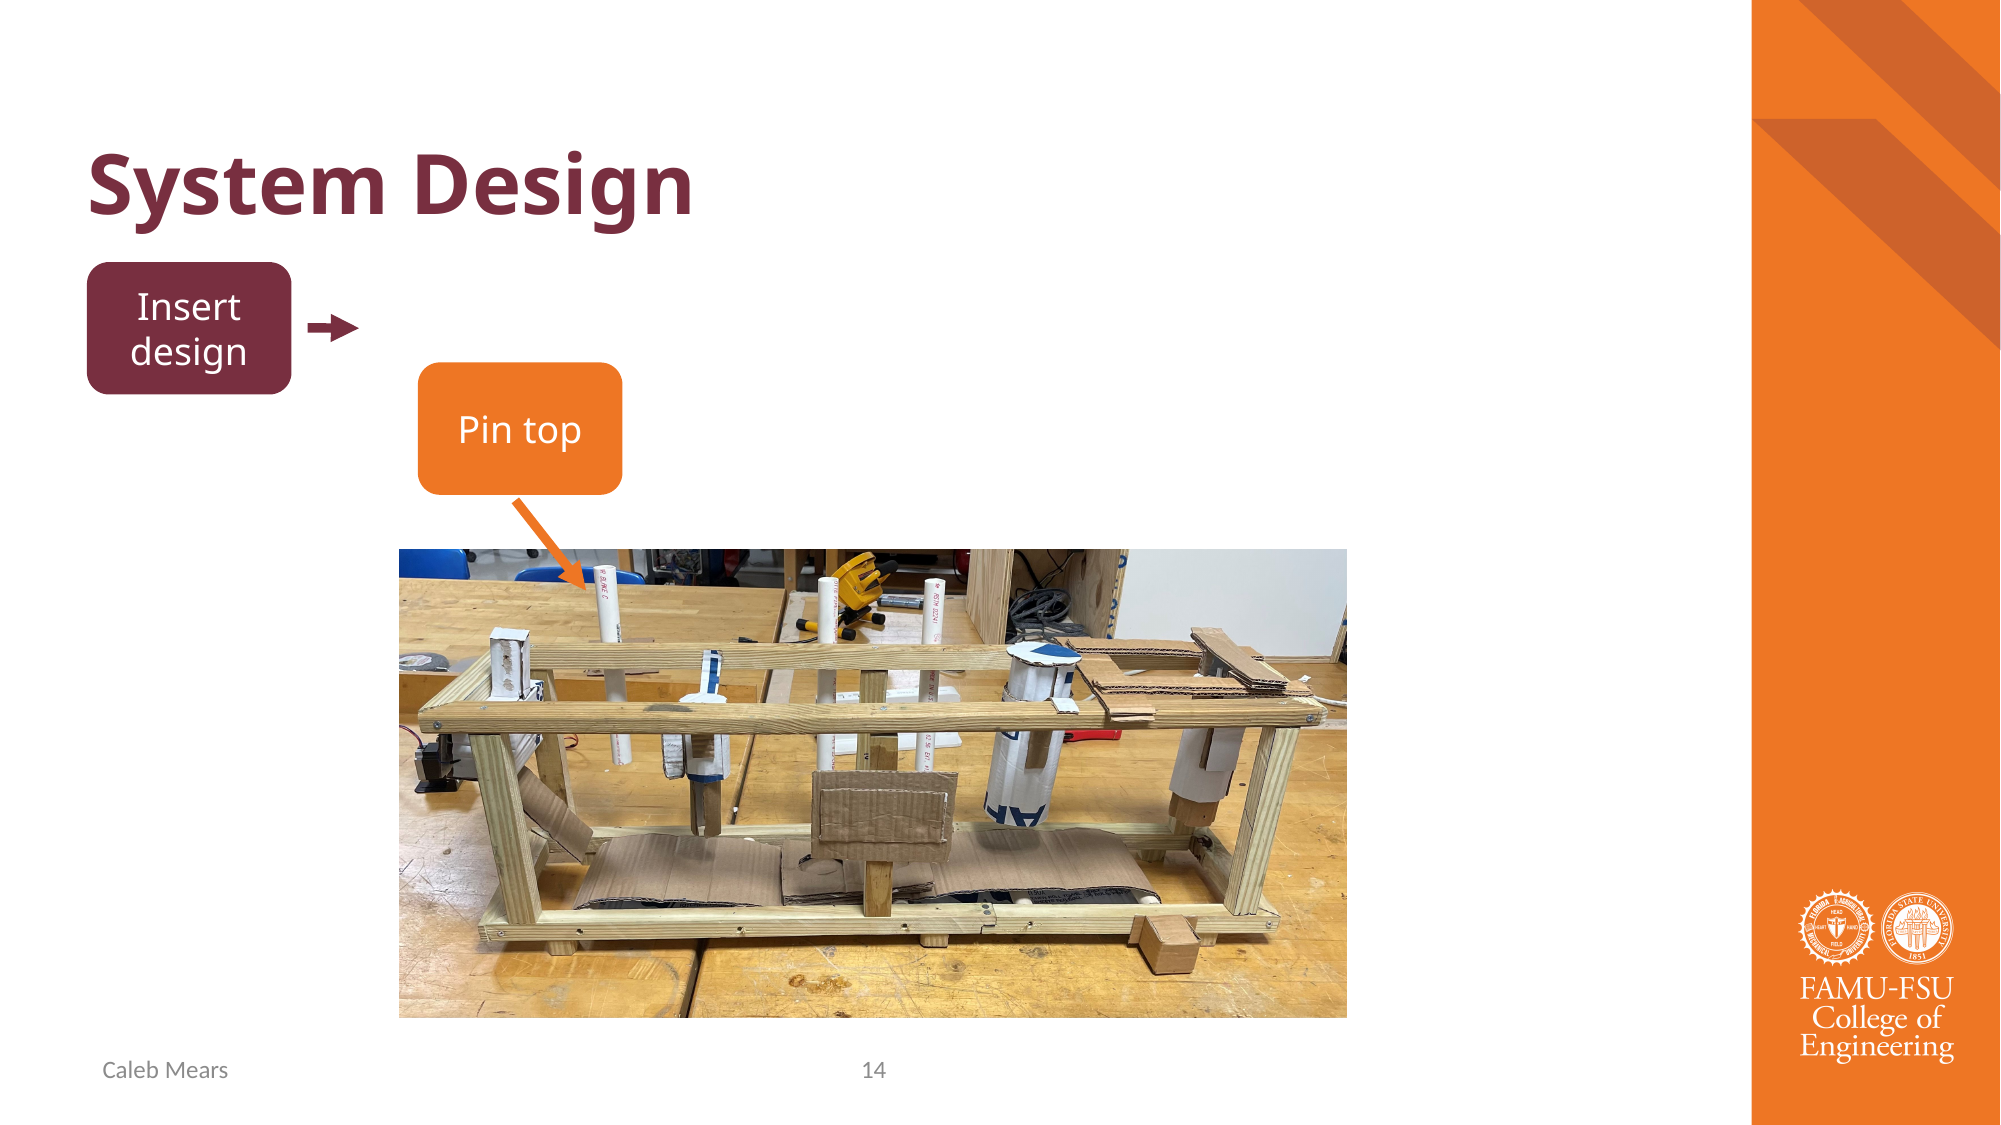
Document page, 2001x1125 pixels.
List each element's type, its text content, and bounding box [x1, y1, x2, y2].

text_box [515, 500, 586, 591]
footer Caleb Mears [87, 1046, 789, 1092]
picture [1798, 889, 1954, 1064]
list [399, 549, 1347, 1018]
title System Design [87, 75, 1663, 233]
text_box Pin top [416, 361, 624, 496]
slide_number 14 [813, 1046, 934, 1092]
text_box Insert design [85, 260, 293, 396]
